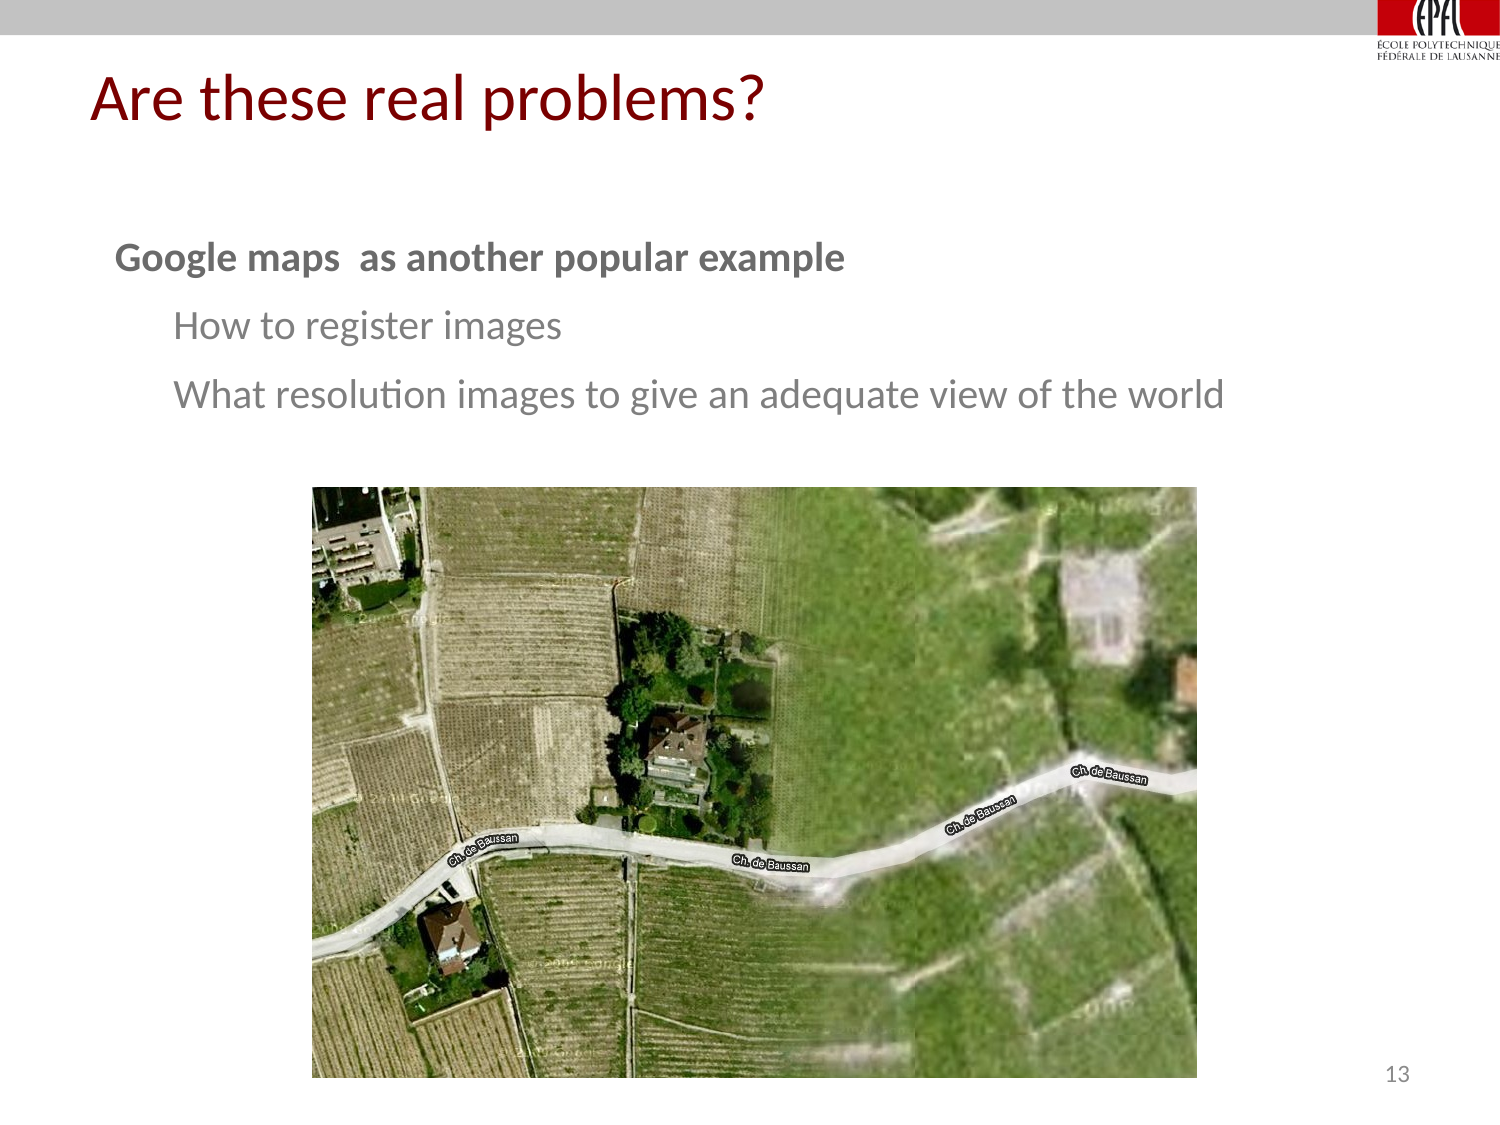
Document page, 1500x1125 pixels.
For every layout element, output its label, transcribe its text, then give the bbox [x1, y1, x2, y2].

slide_number 13 [1074, 1042, 1425, 1103]
list Google maps as another popular example How to register images What resolution images to give an adequate view of the world [99, 212, 1450, 1013]
picture [1377, 0, 1500, 60]
picture [312, 487, 1197, 1079]
title Are these real problems? [75, 37, 1425, 150]
